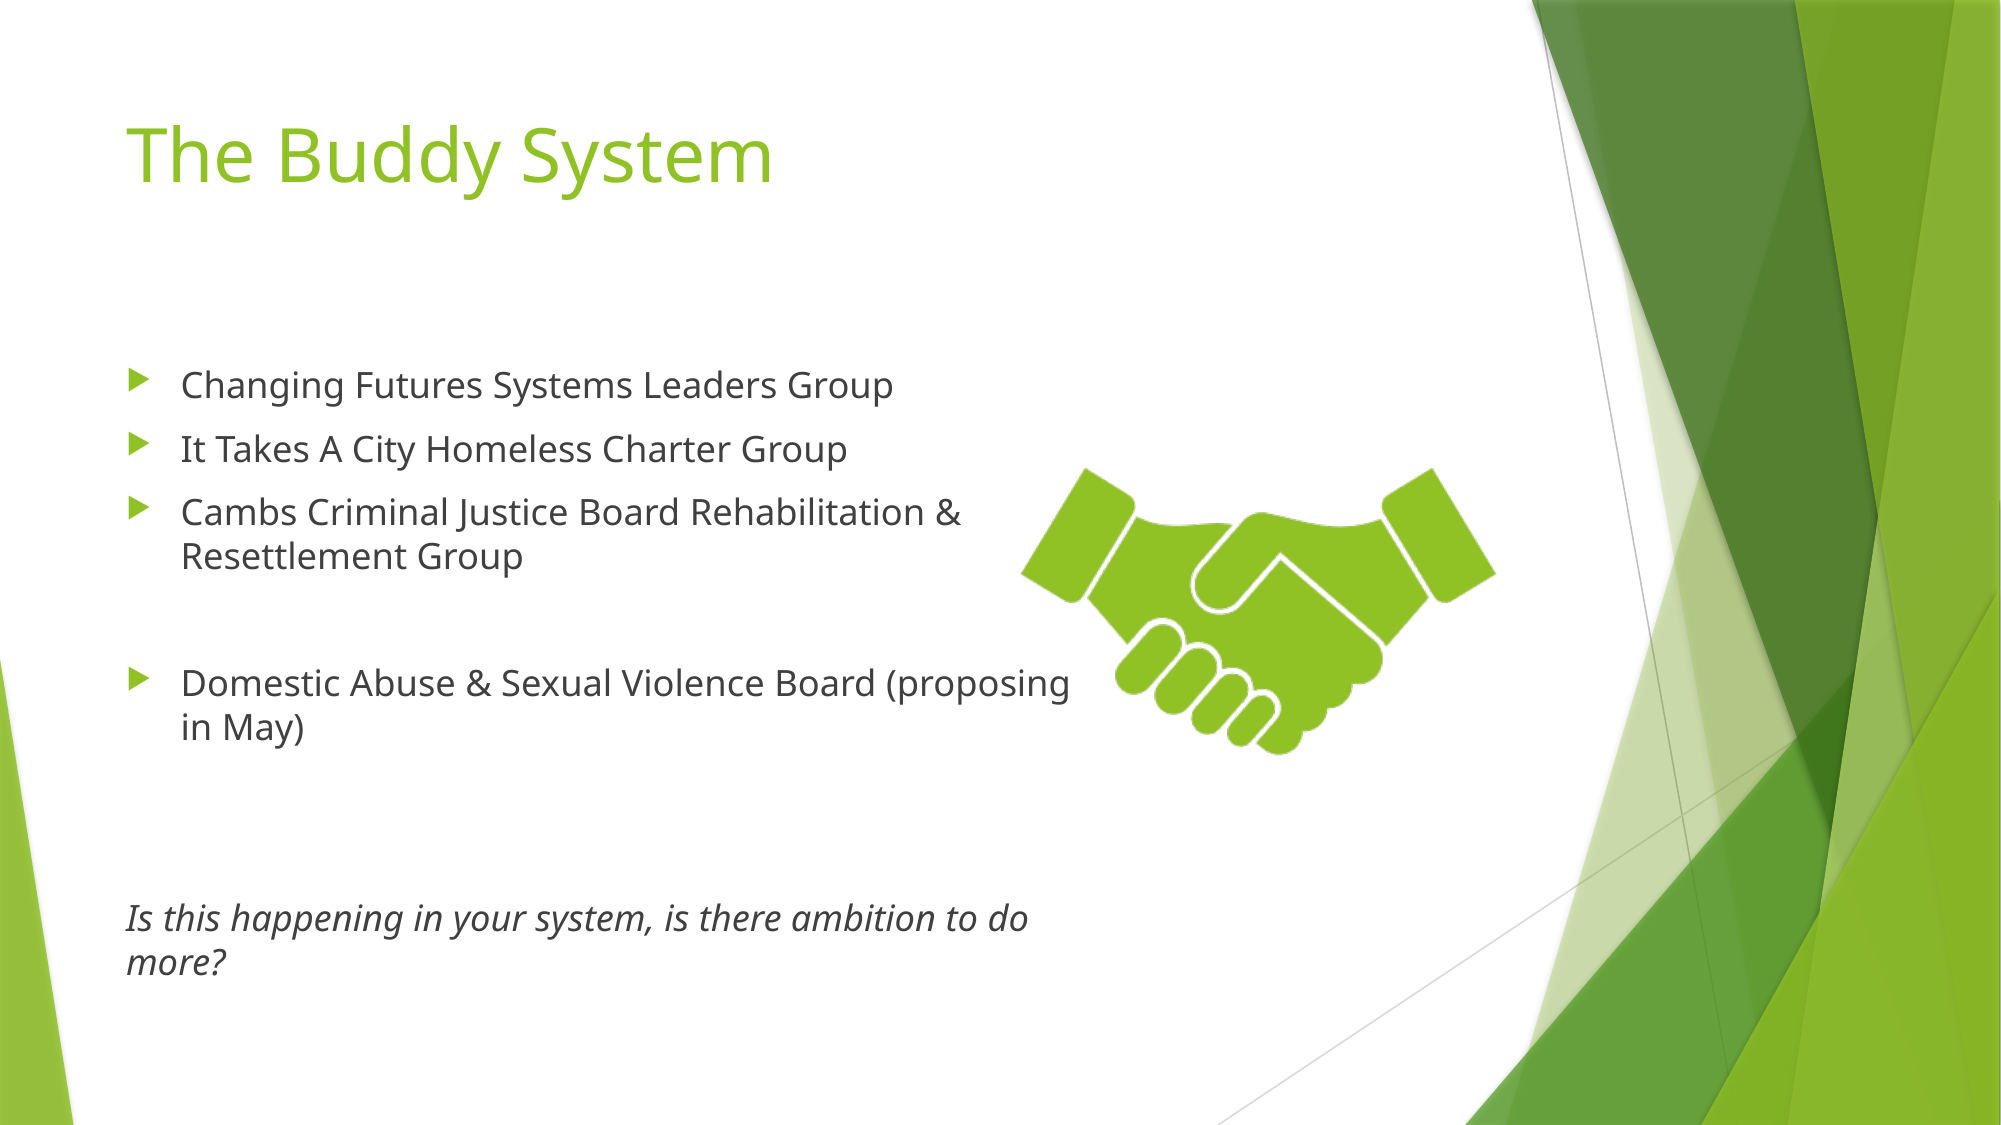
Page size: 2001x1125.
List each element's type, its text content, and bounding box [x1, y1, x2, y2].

title The Buddy System [111, 99, 1522, 317]
picture [999, 353, 1517, 871]
list Changing Futures Systems Leaders Group It Takes A City Homeless Charter Group Cambs Criminal Justice Board Rehabilitation & Resettlement Group Domestic Abuse & Sexual Violence Board (proposing in May) Is this happening in your system, is there ambition to do more? [111, 354, 1099, 992]
